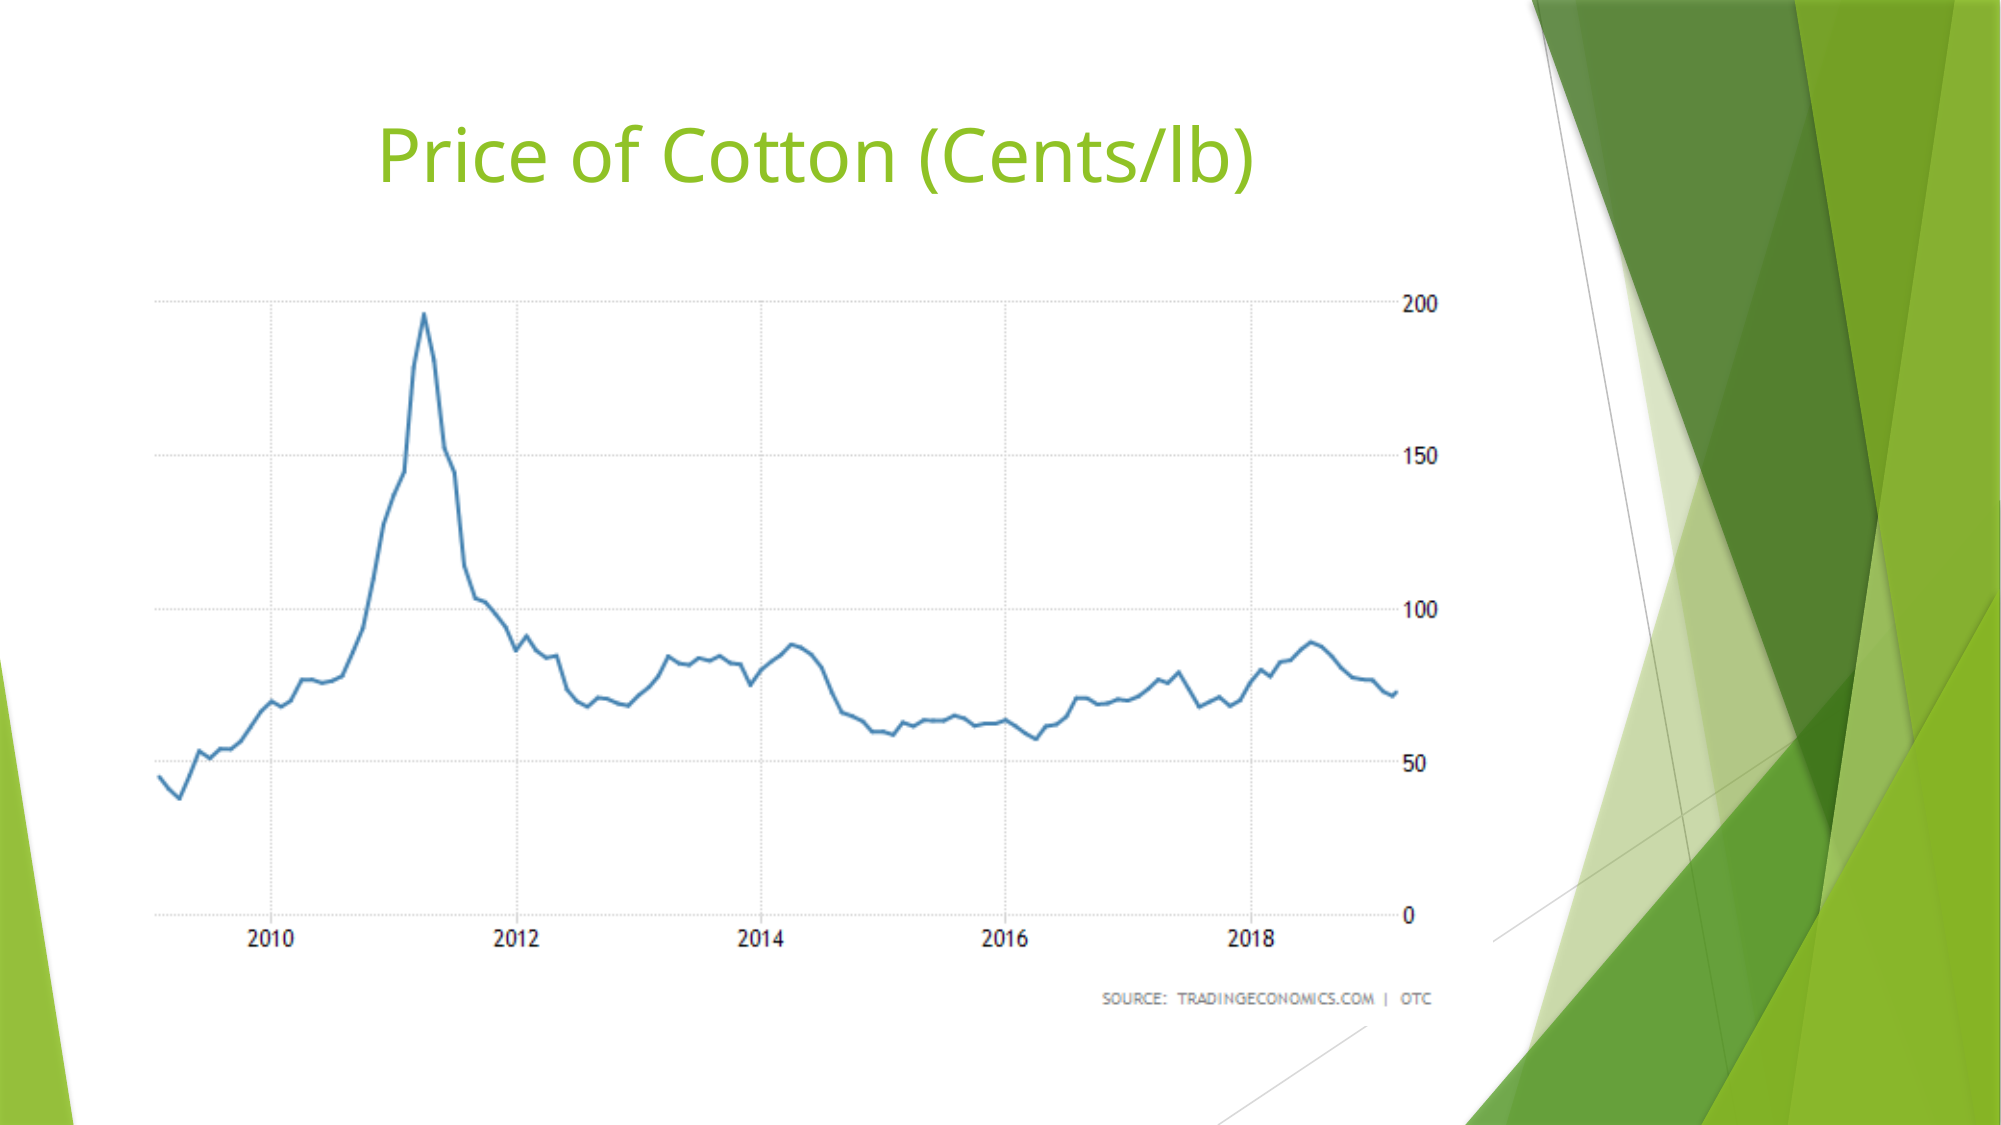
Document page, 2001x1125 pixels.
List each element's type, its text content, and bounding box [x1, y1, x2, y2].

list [110, 276, 1494, 1027]
title Price of Cotton (Cents/lb) [111, 99, 1522, 209]
